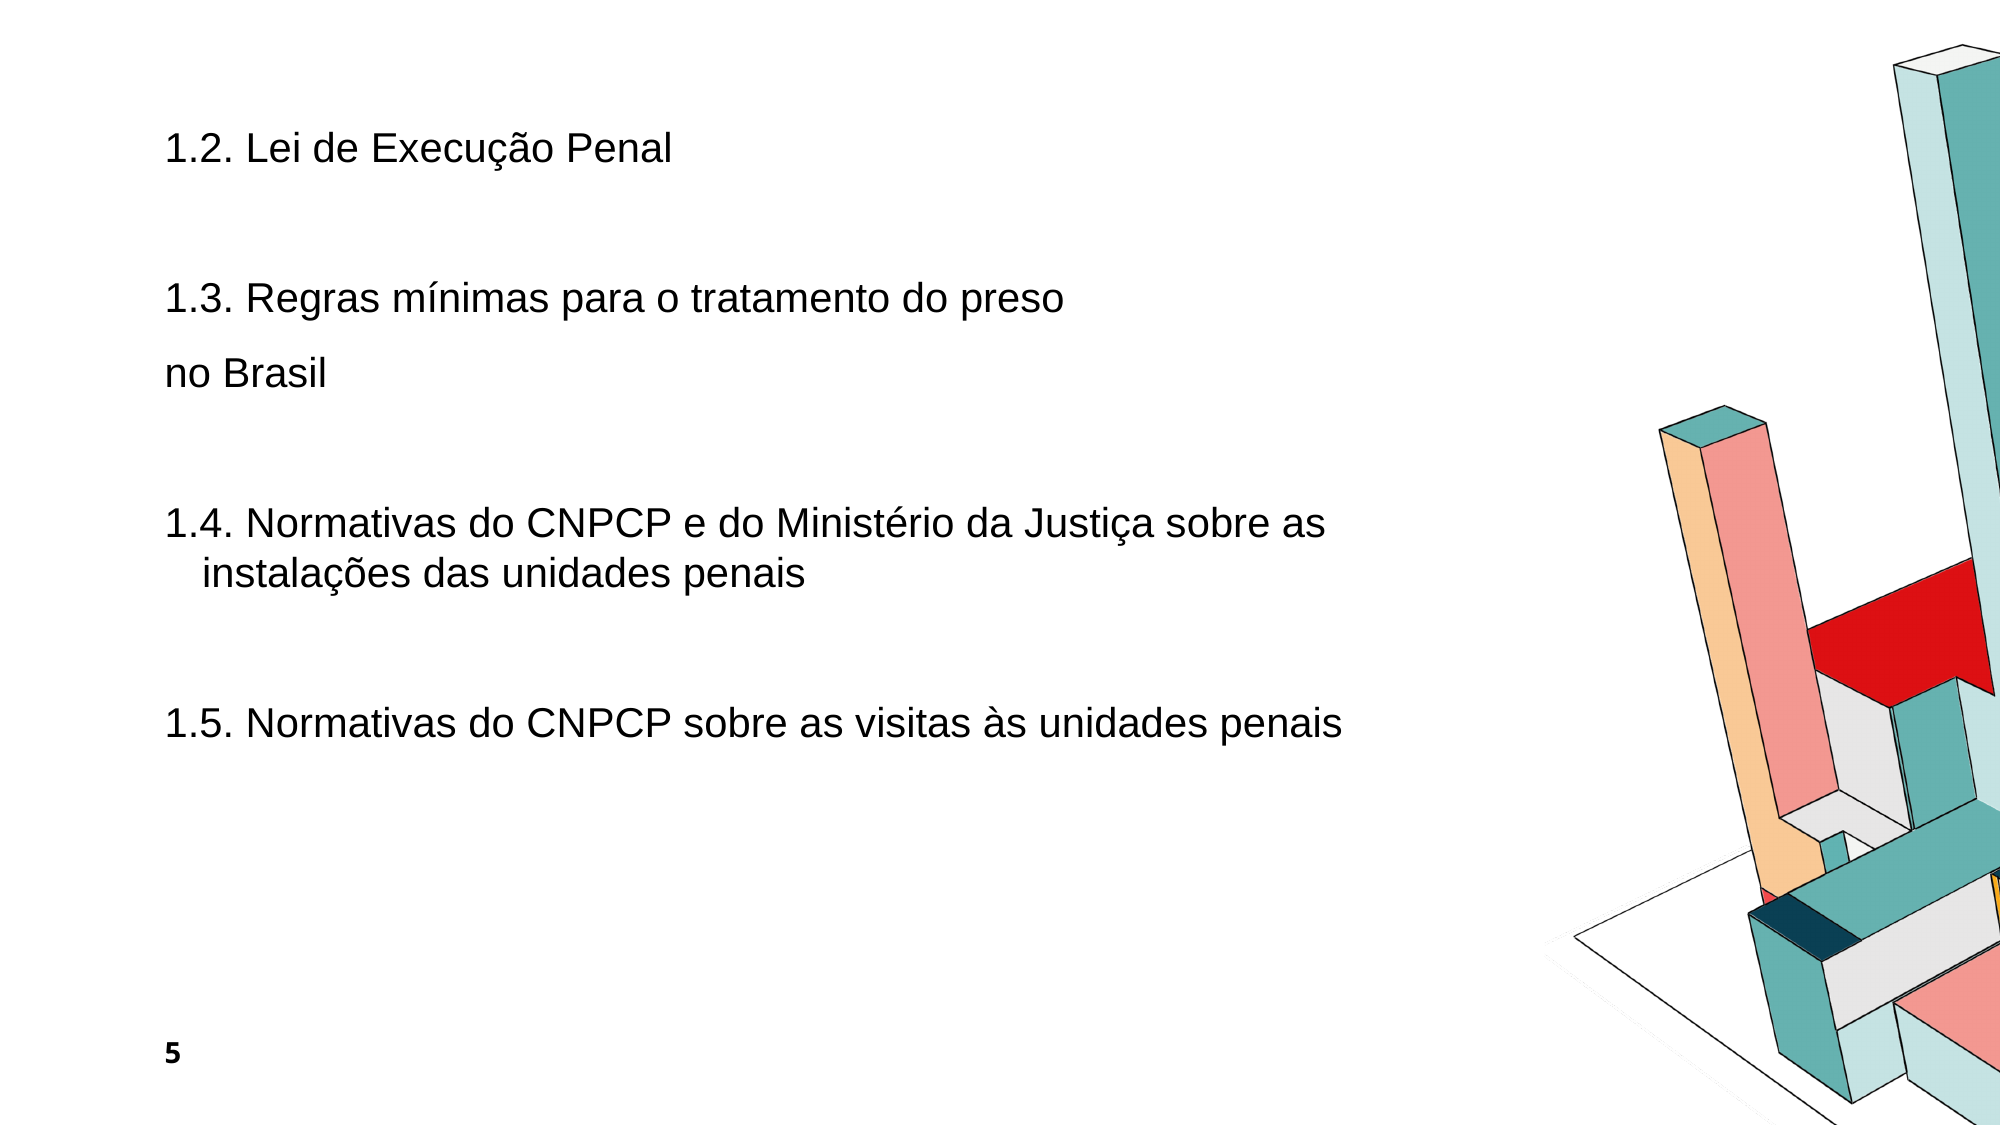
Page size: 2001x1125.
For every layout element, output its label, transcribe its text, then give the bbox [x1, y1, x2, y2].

list 1.2. Lei de Execução Penal 1.3. Regras mínimas para o tratamento do preso no Brasil 1.4. Normativas do CNPCP e do Ministério da Justiça sobre as instalações das unidades penais 1.5. Normativas do CNPCP sobre as visitas às unidades penais [149, 113, 1508, 913]
slide_number 5 [149, 1024, 588, 1085]
picture [1544, 43, 2000, 1125]
